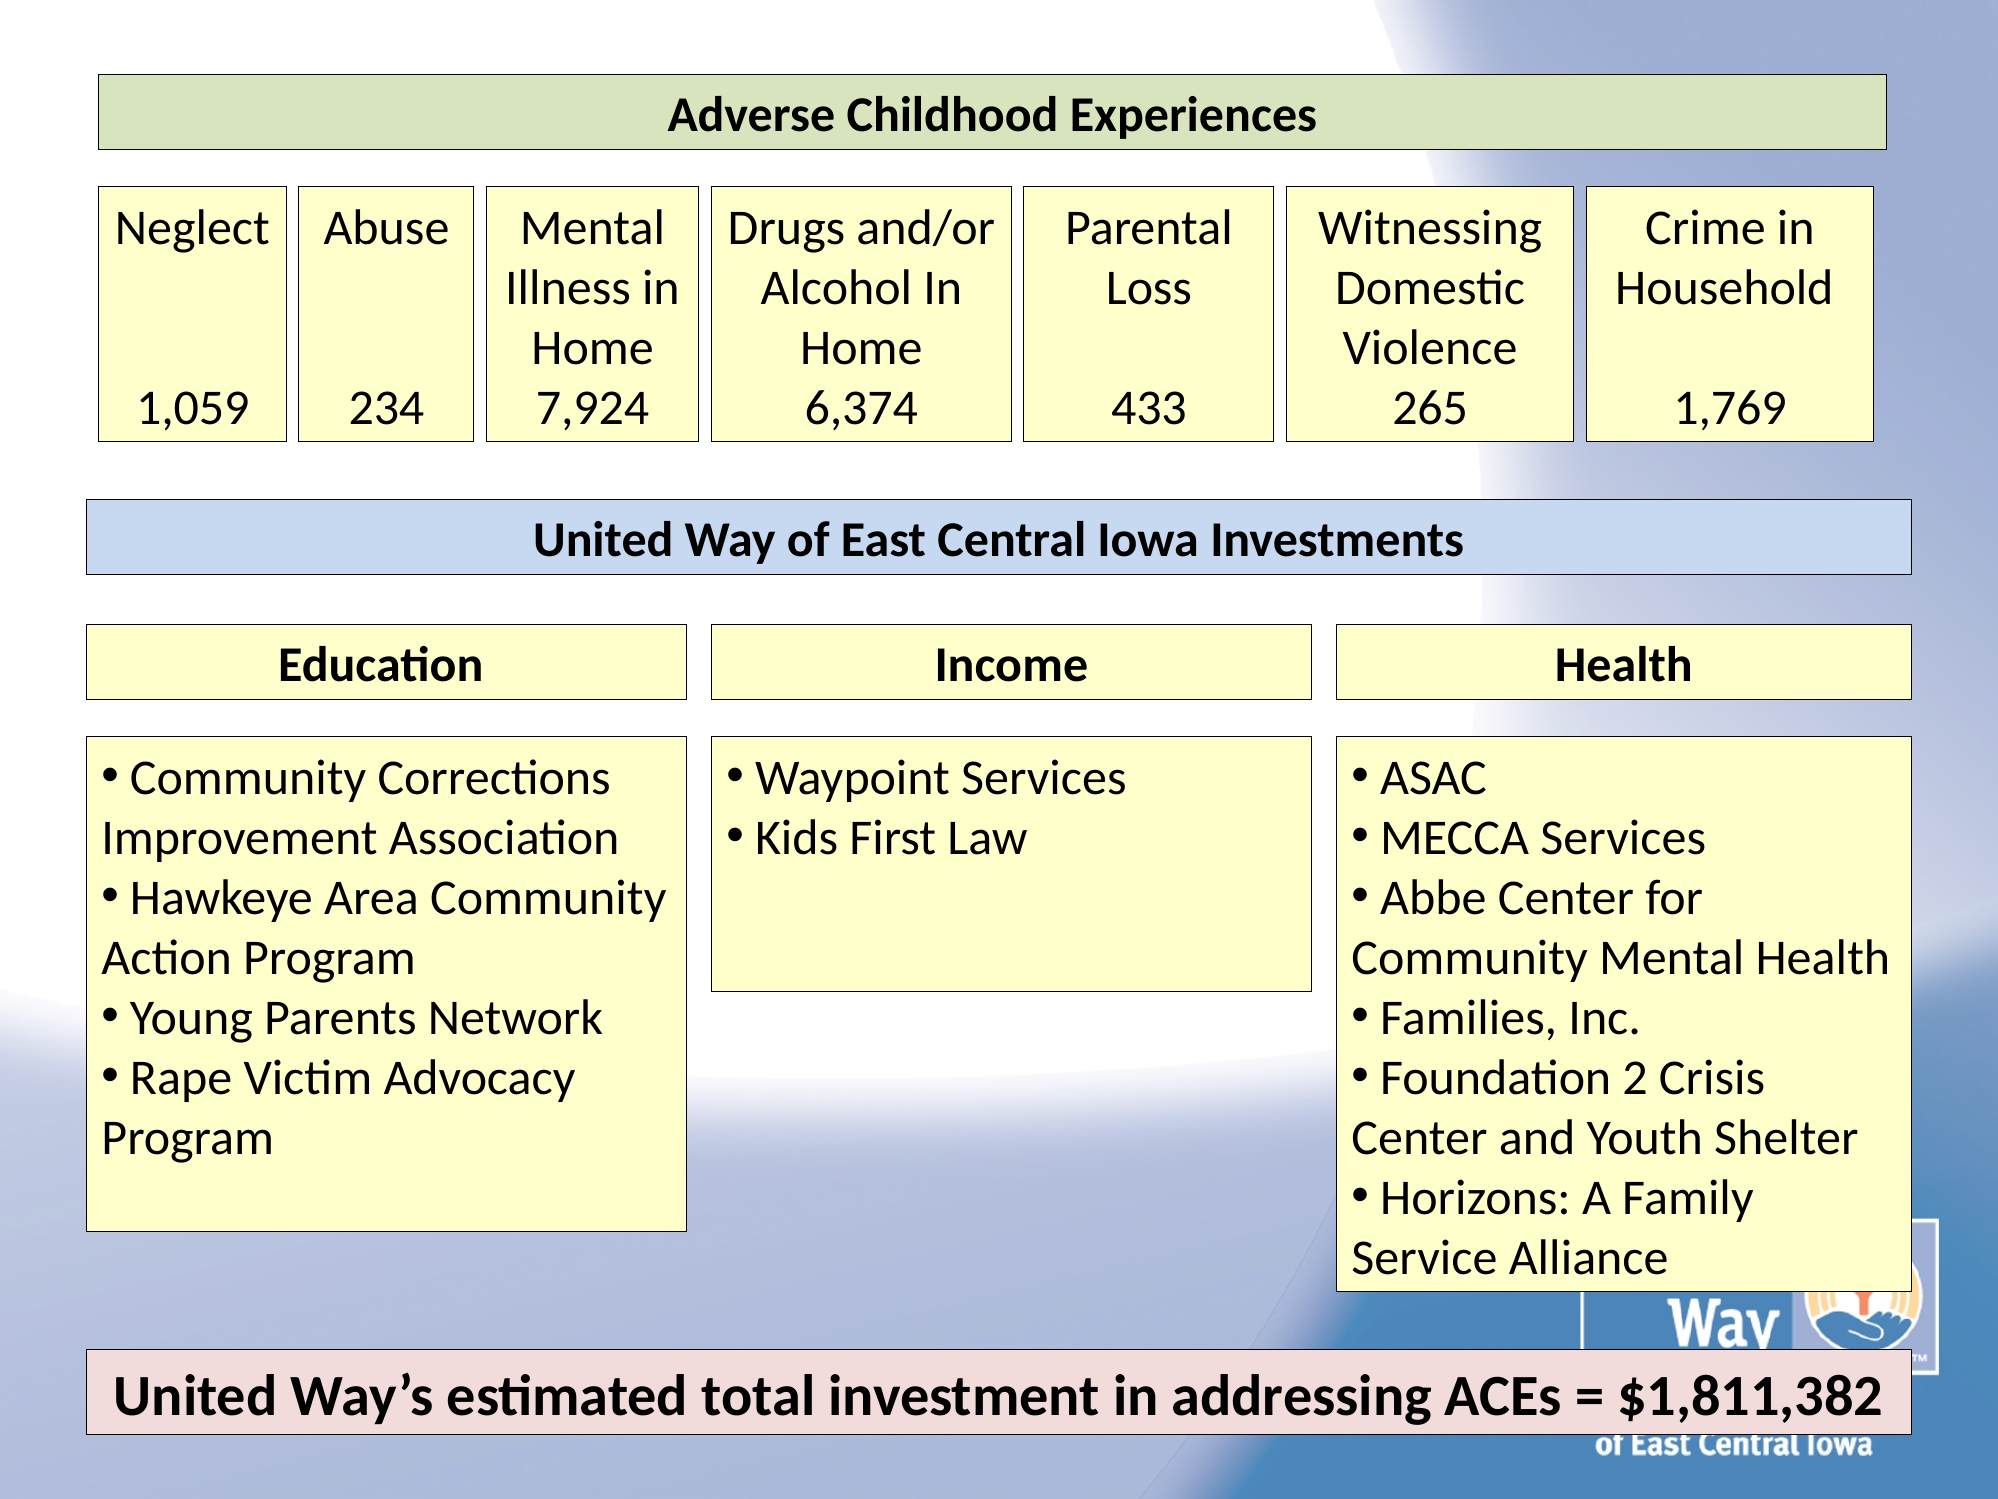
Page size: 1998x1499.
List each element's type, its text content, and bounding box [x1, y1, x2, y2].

text_box Community Corrections Improvement Association Hawkeye Area Community Action Program Young Parents Network Rape Victim Advocacy Program [86, 736, 687, 1232]
text_box Waypoint Services Kids First Law [711, 736, 1312, 992]
text_box United Way’s estimated total investment in addressing ACEs = $1,811,382 [86, 1349, 1912, 1435]
text_box Drugs and/or Alcohol In Home 6,374 [711, 186, 1012, 442]
text_box Neglect 1,059 [98, 186, 287, 442]
text_box Abuse 234 [298, 186, 474, 442]
text_box Education [86, 624, 687, 700]
text_box United Way of East Central Iowa Investments [86, 499, 1912, 575]
text_box Income [711, 624, 1312, 700]
text_box Crime in Household 1,769 [1586, 186, 1874, 442]
text_box ASAC MECCA Services Abbe Center for Community Mental Health Families, Inc. Foundation 2 Crisis Center and Youth Shelter Horizons: A Family Service Alliance [1336, 736, 1912, 1292]
text_box Mental Illness in Home 7,924 [486, 186, 699, 442]
text_box Witnessing Domestic Violence 265 [1286, 186, 1574, 442]
text_box Parental Loss 433 [1023, 186, 1274, 442]
text_box Adverse Childhood Experiences [98, 74, 1887, 150]
text_box Health [1336, 624, 1912, 700]
